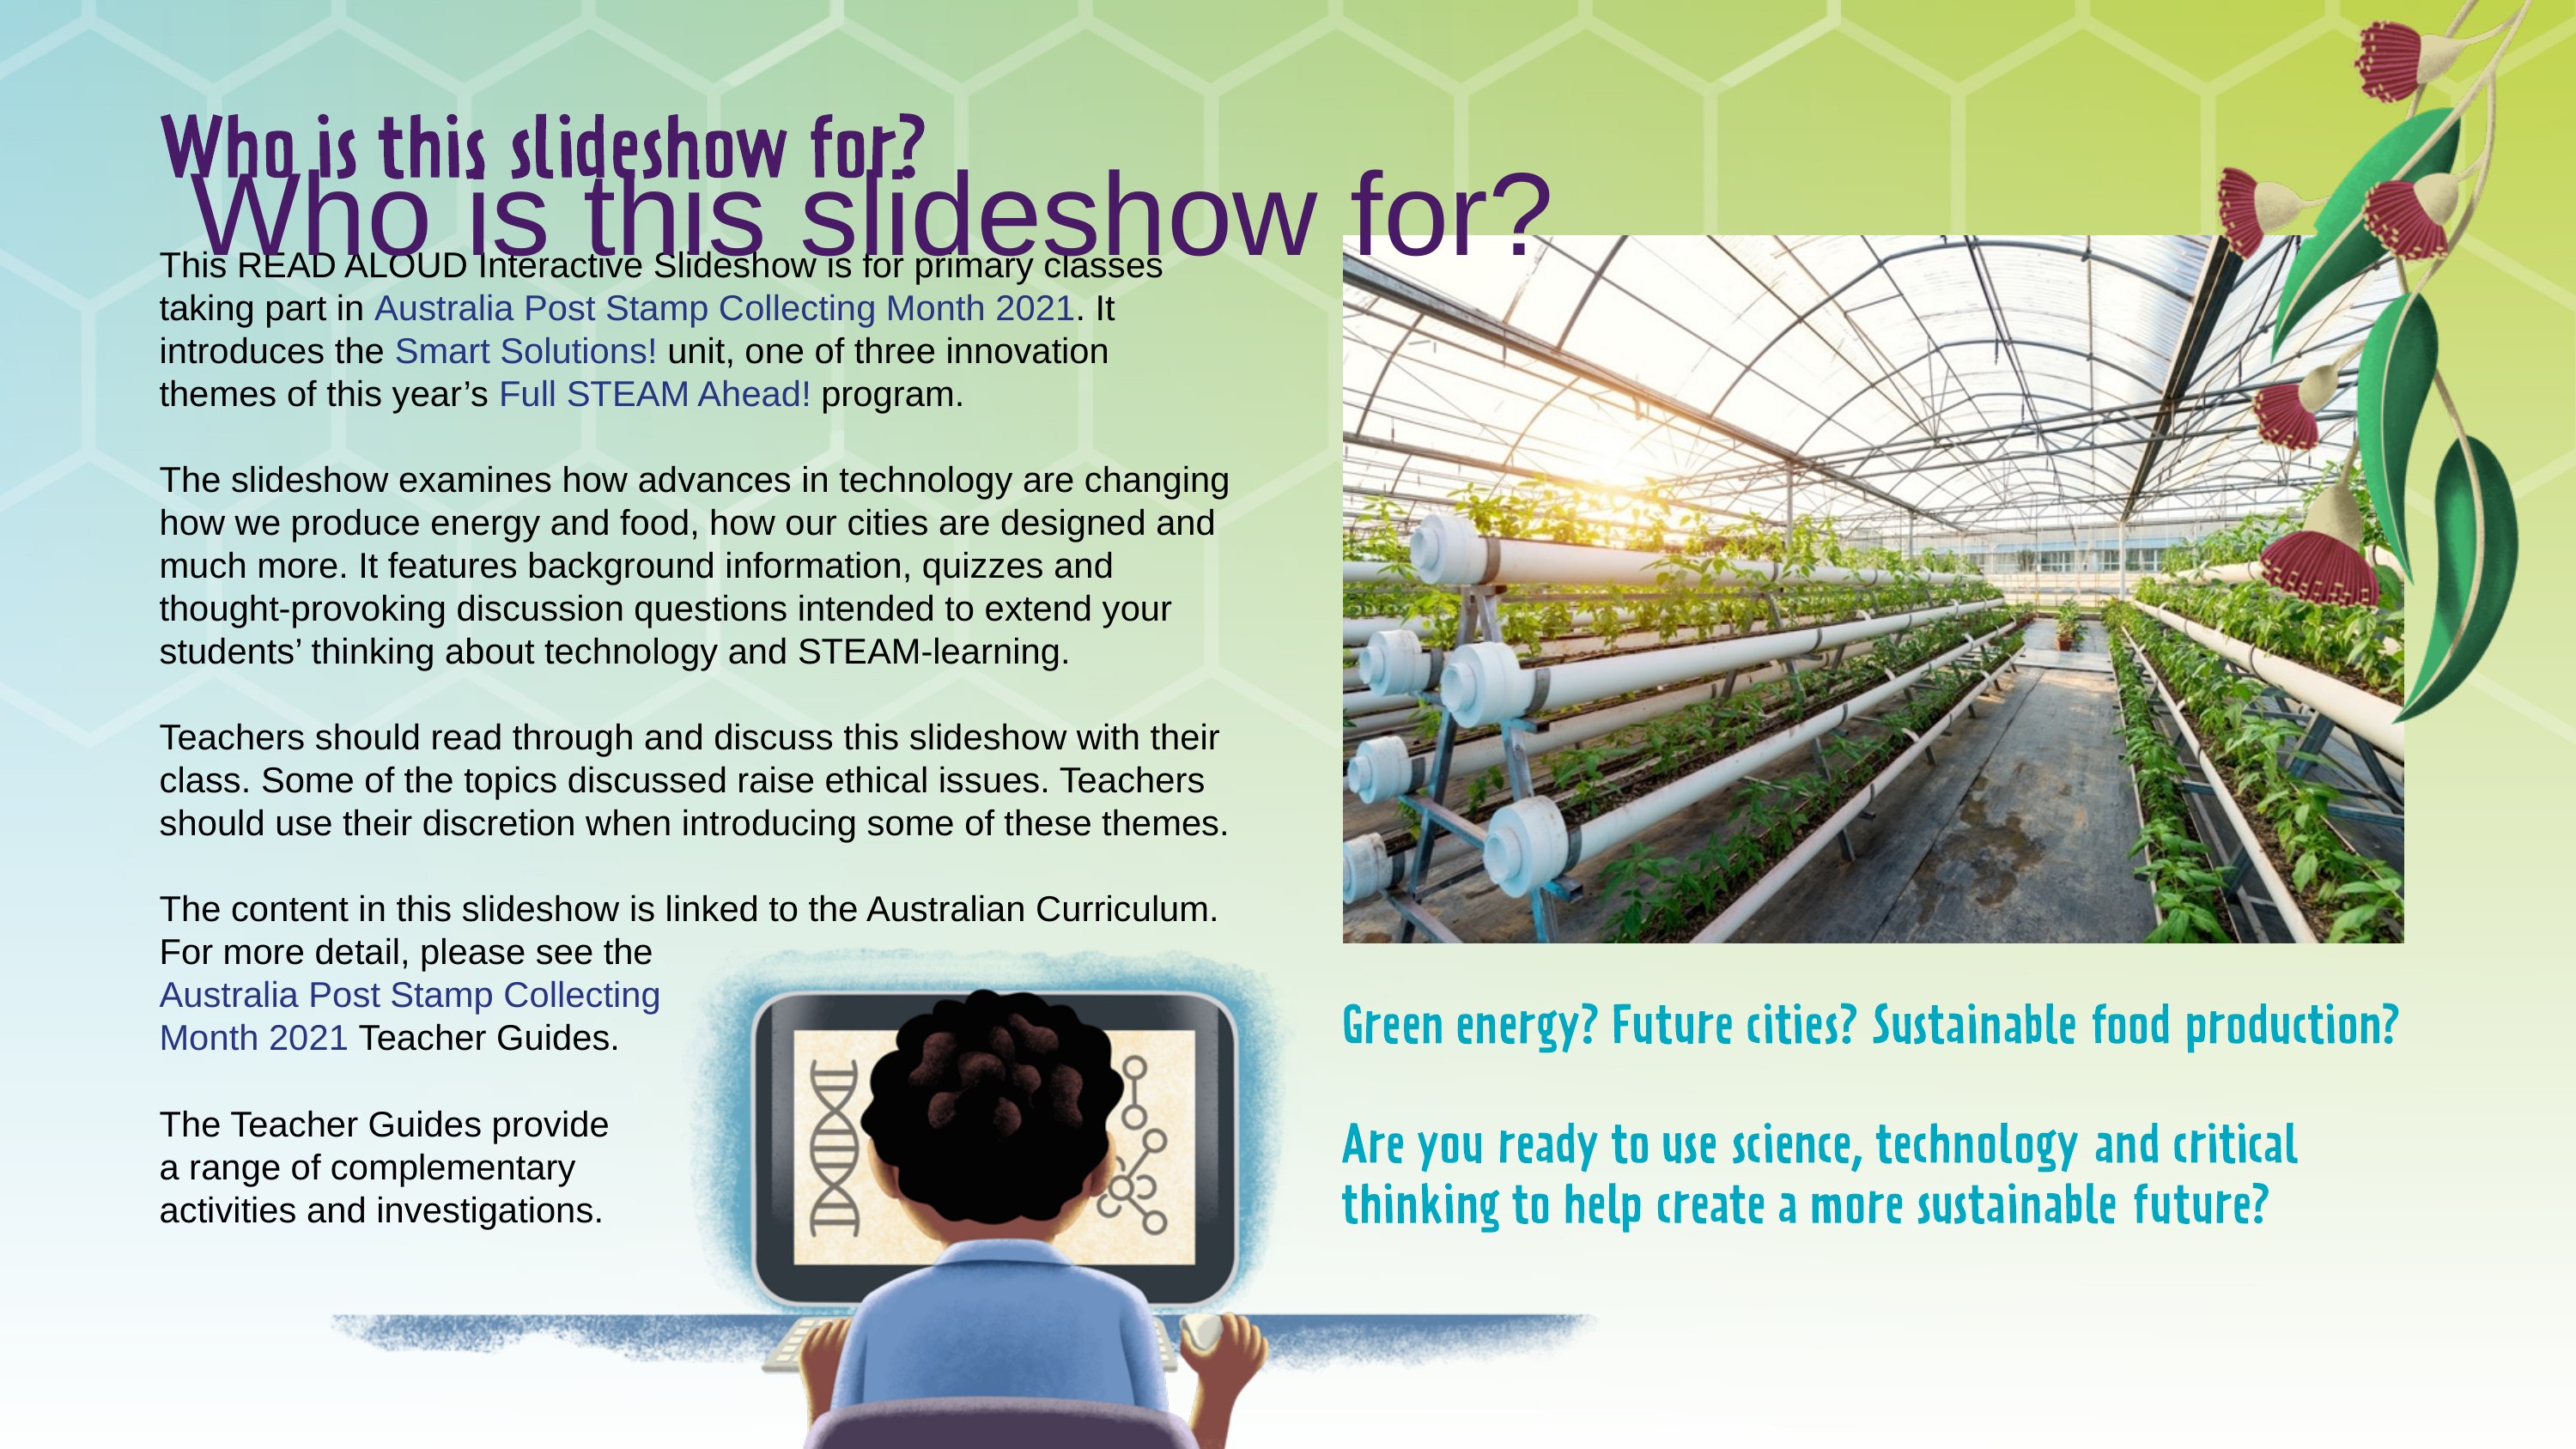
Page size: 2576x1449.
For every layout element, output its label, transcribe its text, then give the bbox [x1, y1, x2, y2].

text_box [1733, 1132, 1745, 1164]
text_box [2044, 1192, 2062, 1223]
text_box [2286, 1122, 2298, 1164]
text_box [1613, 1003, 1631, 1044]
text_box [2065, 1183, 2082, 1223]
text_box [1764, 1123, 1771, 1130]
text_box [2025, 1003, 2042, 1044]
text_box [1806, 1014, 1822, 1045]
text_box [1795, 1014, 1802, 1044]
text_box [2001, 1122, 2012, 1164]
text_box [2173, 1185, 2190, 1224]
text_box [1684, 1132, 1697, 1164]
text_box [1675, 1014, 1693, 1045]
text_box [1663, 1133, 1681, 1164]
text_box [1748, 1193, 1765, 1224]
text_box [1794, 1003, 1801, 1010]
text_box [2238, 1123, 2245, 1130]
text_box [2108, 1014, 2126, 1044]
text_box [2129, 1014, 2148, 1044]
picture [0, 0, 2576, 1449]
text_box [1841, 1003, 1857, 1033]
text_box [1842, 1035, 1851, 1045]
text_box [1656, 1005, 1672, 1045]
text_box [1779, 1192, 1796, 1223]
text_box [1886, 1193, 1903, 1224]
text_box [1914, 1013, 1926, 1045]
text_box [2134, 1183, 2148, 1223]
text_box [2254, 1215, 2263, 1224]
text_box [1692, 1193, 1708, 1224]
text_box [2046, 1003, 2057, 1045]
text_box [1917, 1192, 1930, 1224]
text_box [2360, 1013, 2379, 1044]
text_box [1631, 1133, 1648, 1163]
text_box [2151, 1193, 2170, 1224]
text_box [2339, 1014, 2356, 1044]
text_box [2404, 0, 2576, 749]
text_box [1981, 1013, 2000, 1044]
text_box [1825, 1013, 1838, 1045]
text_box [2193, 1193, 2211, 1224]
text_box [1846, 1193, 1864, 1224]
text_box [2249, 1003, 2267, 1044]
text_box [2100, 1193, 2116, 1224]
text_box [2326, 1003, 2334, 1010]
text_box [2117, 1132, 2136, 1163]
text_box [1764, 1003, 1771, 1010]
text_box [1700, 1133, 1716, 1164]
text_box [1674, 1191, 1690, 1223]
text_box [1819, 1133, 1832, 1163]
text_box [2208, 1123, 2215, 1130]
text_box [1834, 1133, 1850, 1164]
text_box [2209, 1133, 2217, 1163]
text_box [2093, 1003, 2106, 1044]
text_box [2008, 1183, 2015, 1191]
text_box [2209, 1011, 2226, 1044]
text_box [2190, 1131, 2207, 1163]
text_box [1657, 1193, 1670, 1223]
text_box [1765, 1133, 1772, 1163]
text_box [2227, 1014, 2245, 1044]
text_box [1968, 1003, 1976, 1010]
text_box [2151, 1003, 2169, 1044]
text_box [1716, 1014, 1732, 1045]
text_box [1796, 1132, 1815, 1163]
text_box [1875, 1125, 1893, 1164]
text_box [1914, 1133, 1927, 1163]
text_box [2009, 1193, 2017, 1223]
text_box [2187, 1013, 2206, 1053]
text_box [1775, 1005, 1791, 1045]
text_box [2095, 1132, 2113, 1163]
text_box [1747, 1014, 1760, 1044]
text_box [1612, 1125, 1628, 1164]
text_box [2219, 1125, 2236, 1164]
text_box [1969, 1014, 1977, 1044]
text_box [1930, 1123, 1949, 1163]
text_box [1698, 1011, 1714, 1044]
text_box [2004, 1013, 2021, 1044]
text_box [1933, 1193, 1951, 1224]
text_box [2037, 1129, 2057, 1173]
text_box [2057, 1131, 2079, 1173]
text_box [1608, 1183, 1620, 1224]
text_box [1777, 1133, 1792, 1164]
text_box [2239, 1133, 2246, 1163]
text_box [1765, 1014, 1772, 1044]
text_box [1947, 1013, 1964, 1044]
text_box [2384, 1035, 2393, 1045]
text_box [2234, 1193, 2250, 1224]
text_box [2021, 1192, 2040, 1223]
text_box [1850, 1155, 1862, 1173]
text_box [2264, 1132, 2282, 1163]
text_box [2249, 1133, 2262, 1163]
text_box [2174, 1133, 2187, 1163]
text_box [1812, 1193, 1842, 1223]
text_box [2271, 1014, 2289, 1045]
text_box [2383, 1003, 2399, 1033]
text_box [1895, 1133, 1911, 1164]
text_box [2015, 1133, 2033, 1163]
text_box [0, 0, 2215, 749]
text_box [1968, 1185, 1984, 1224]
text_box [1893, 1014, 1911, 1045]
text_box [1954, 1132, 1973, 1163]
text_box [2252, 1182, 2269, 1212]
text_box [1987, 1192, 2004, 1223]
text_box [1710, 1192, 1728, 1223]
text_box [1633, 1014, 1652, 1045]
text_box [2087, 1183, 2098, 1224]
text_box [2293, 1014, 2306, 1044]
text_box [1953, 1192, 1966, 1224]
text_box [2141, 1123, 2158, 1163]
text_box [1747, 1133, 1760, 1163]
text_box [1978, 1133, 1996, 1163]
text_box [1868, 1191, 1885, 1223]
text_box [2307, 1005, 2324, 1045]
text_box [2060, 1014, 2075, 1045]
text_box [1729, 1185, 1746, 1224]
text_box [2327, 1014, 2335, 1044]
text_box [1873, 1003, 1889, 1044]
text_box This READ ALOUD Interactive Slideshow is for primary classes taking part in Australia Post Stamp Collecting Month 2021. It introduces the Smart Solutions! unit, one of three innovation themes of this year’s Full STEAM Ahead! program. The slideshow examines how advances in technology are changing how we produce energy and food, how our cities are designed and much more. It features background information, quizzes and thought-provoking discussion questions intended to extend your students’ thinking about technology and STEAM-learning. Teachers should read through and discuss this slideshow with their class. Some of the topics discussed raise ethical issues. Teachers should use their discretion when introducing some of these themes. The content in this slideshow is linked to the Australian Curriculum. For more detail, please see the Australia Post Stamp Collecting Month 2021 Teacher Guides. The Teacher Guides provide a range of complementary activities and investigations. [146, 749, 1248, 1236]
text_box [1622, 1193, 1641, 1233]
text_box [1928, 1005, 1945, 1045]
text_box [2216, 1191, 2232, 1223]
